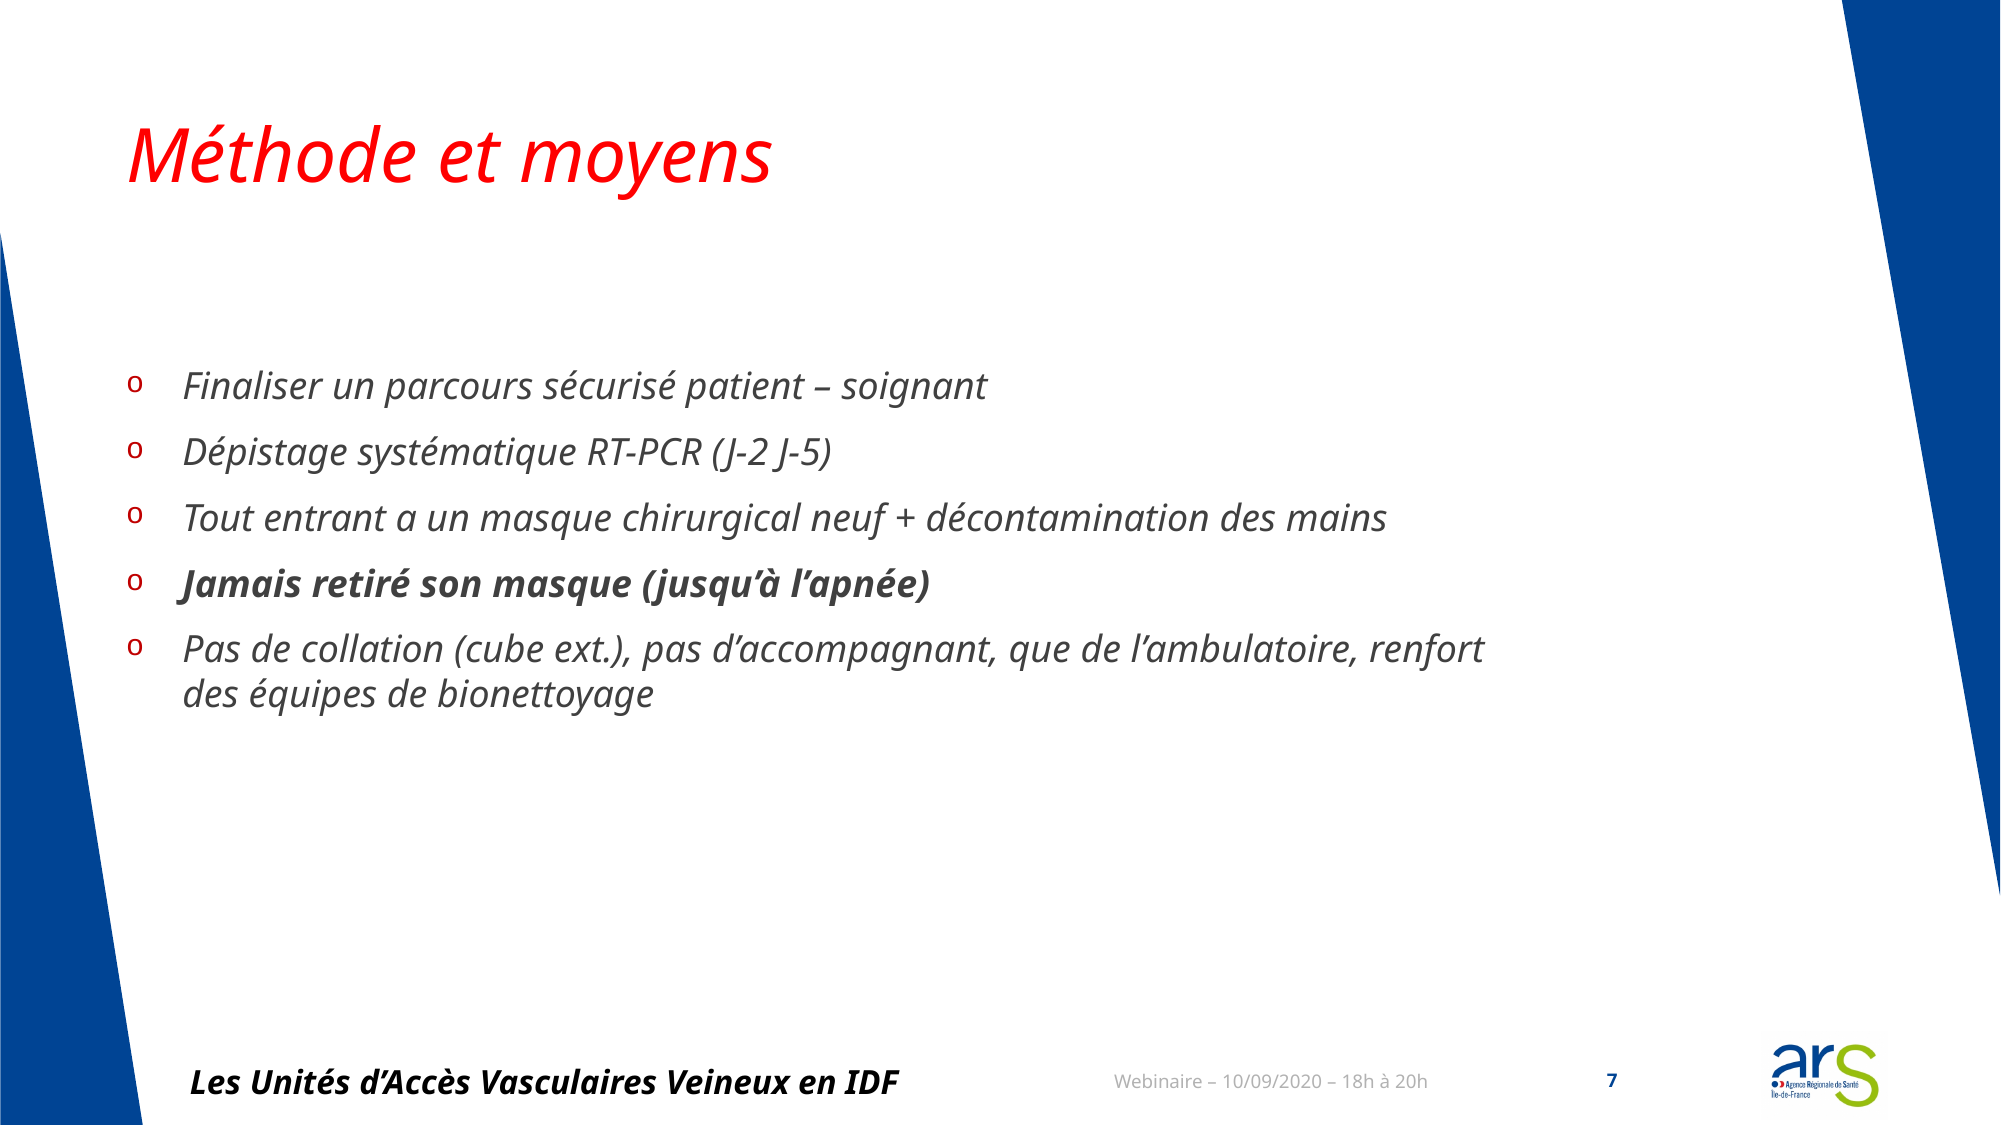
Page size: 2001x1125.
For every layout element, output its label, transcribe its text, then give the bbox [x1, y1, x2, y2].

title Méthode et moyens [111, 99, 1522, 317]
picture [1761, 1031, 1888, 1120]
list Finaliser un parcours sécurisé patient – soignant Dépistage systématique RT-PCR (J-2 J-5) Tout entrant a un masque chirurgical neuf + décontamination des mains Jamais retiré son masque (jusqu’à l’apnée) Pas de collation (cube ext.), pas d’accompagnant, que de l’ambulatoire, renfort des équipes de bionettoyage [111, 354, 1522, 992]
slide_number 7 [1520, 1051, 1633, 1112]
footer Les Unités d’Accès Vasculaires Veineux en IDF [174, 1051, 978, 1112]
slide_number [1052, 1051, 1443, 1112]
